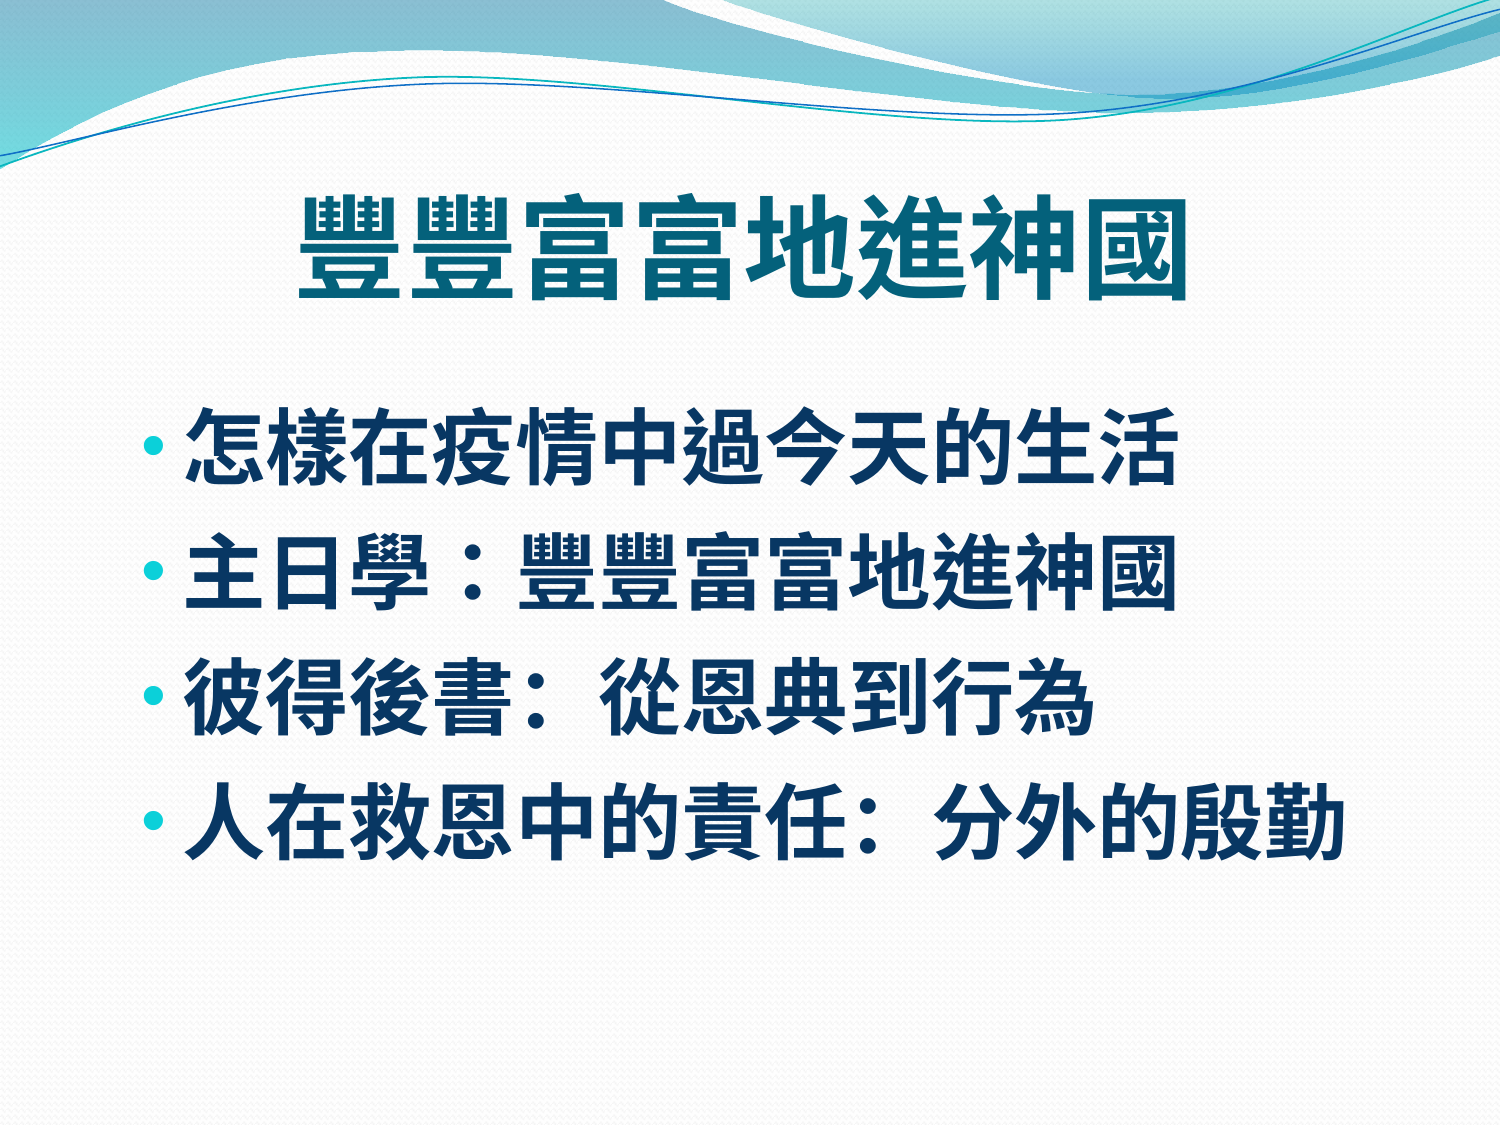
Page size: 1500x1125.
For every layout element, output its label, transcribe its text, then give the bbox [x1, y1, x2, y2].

title 豐豐富富地進神國 [50, 137, 1438, 313]
list 怎樣在疫情中過今天的生活 主日學：豐豐富富地進神國 彼得後書：從恩典到行為 人在救恩中的責任：分外的殷勤 [62, 387, 1425, 1038]
